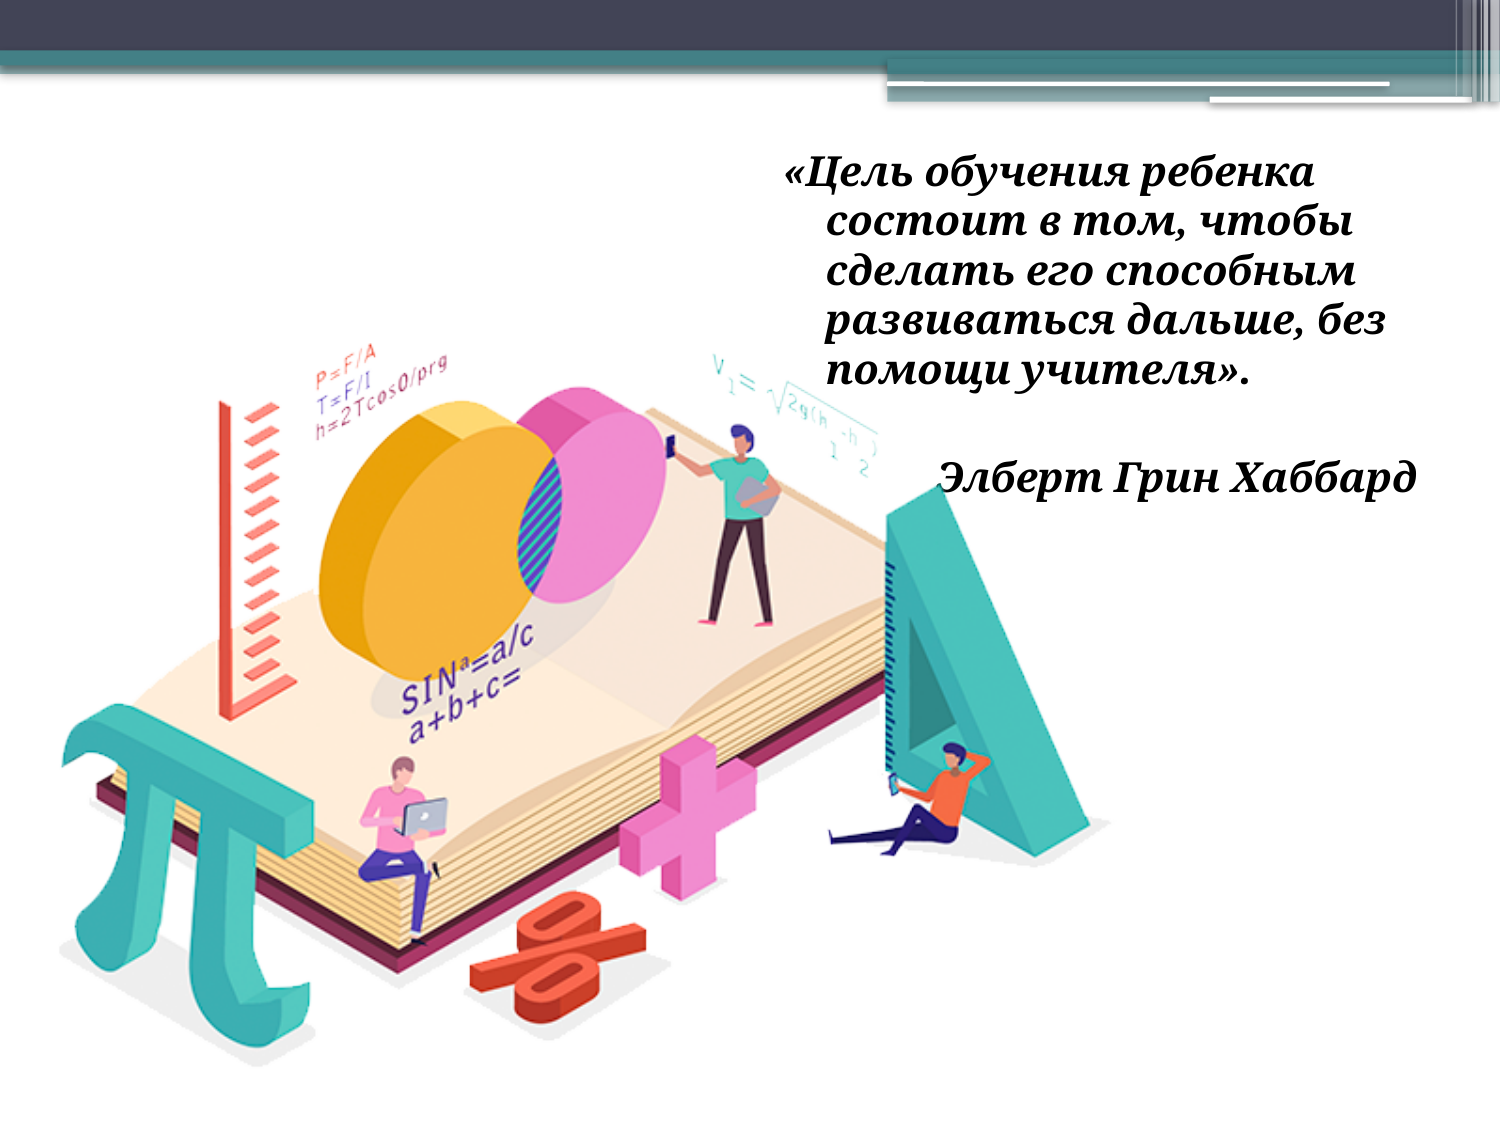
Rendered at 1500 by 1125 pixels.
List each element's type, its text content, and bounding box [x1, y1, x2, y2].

list «Цель обучения ребенка состоит в том, чтобы сделать его способным развиваться дальше, без помощи учителя». Элберт Грин Хаббард [750, 137, 1433, 516]
picture [58, 343, 1117, 1070]
